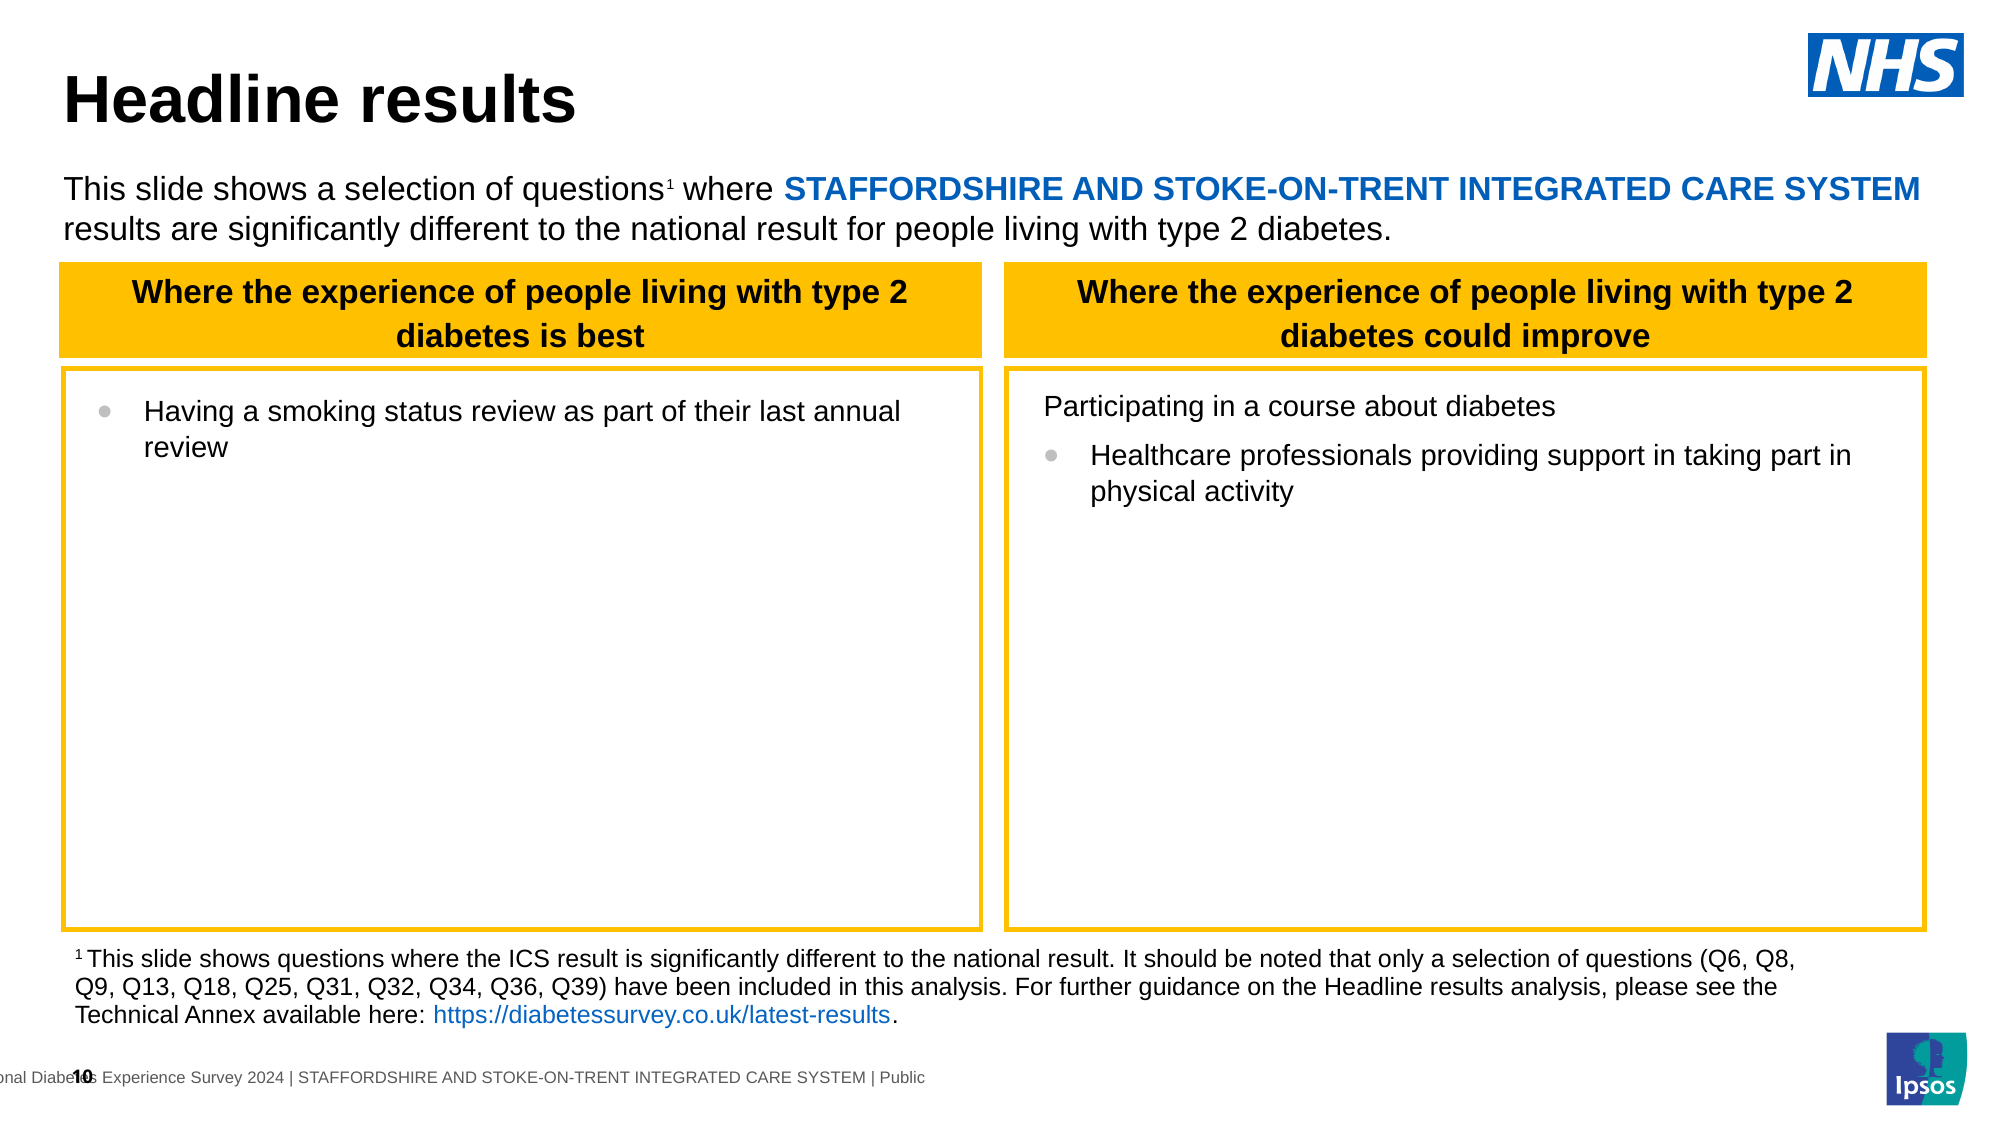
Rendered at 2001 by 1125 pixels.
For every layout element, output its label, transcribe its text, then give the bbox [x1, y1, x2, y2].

slide_number 10 [71, 1064, 122, 1090]
table_header Participating in a course about diabetes Healthcare professionals providing support in taking part in physical activity [1028, 383, 1904, 902]
text_box Where the experience of people living with type 2 diabetes could improve [1004, 262, 1927, 358]
text_box This slide shows a selection of questions where STAFFORDSHIRE AND STOKE-ON-TRENT INTEGRATED CARE SYSTEM results are significantly different to the national result for people living with type 2 diabetes. [63, 167, 1973, 248]
picture [1807, 33, 1964, 97]
picture [1886, 1032, 1968, 1106]
text_box 1 [651, 167, 699, 219]
text_box [62, 367, 982, 930]
text_box [1006, 367, 1926, 930]
table_header Having a smoking status review as part of their last annual review [82, 384, 959, 904]
text_box Where the experience of people living with type 2 diabetes is best [59, 262, 982, 358]
title Headline results [63, 65, 1596, 167]
table_header 1 This slide shows questions where the ICS result is significantly different to the national result. It should be noted that only a selection of questions (Q6, Q8, Q9, Q13, Q18, Q25, Q31, Q32, Q34, Q36, Q39) have been included in this analysis. For further guidance on the Headline results analysis, please see the Technical Annex available here: https://diabetessurvey.co.uk/latest-results. [60, 937, 1847, 1064]
